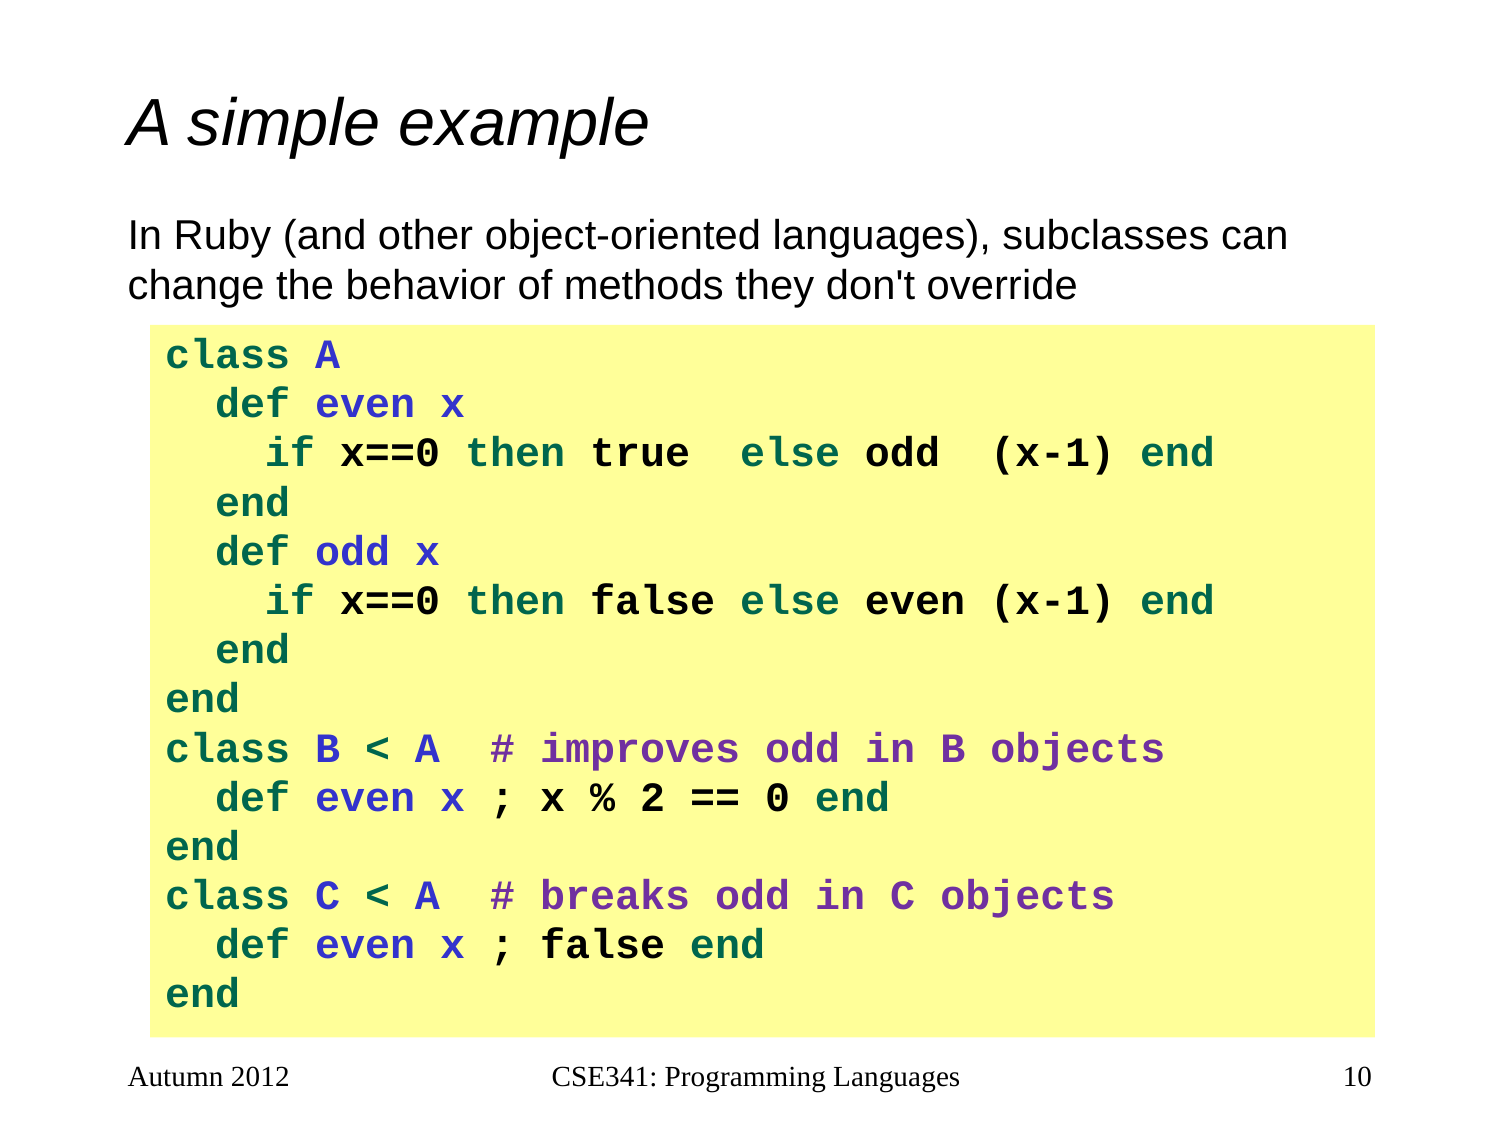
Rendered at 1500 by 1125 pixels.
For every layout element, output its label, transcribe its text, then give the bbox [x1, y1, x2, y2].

footer CSE341: Programming Languages [474, 1049, 1038, 1125]
slide_number 10 [1074, 1049, 1388, 1125]
list In Ruby (and other object-oriented languages), subclasses can change the behavior of methods they don't override [112, 199, 1388, 938]
text_box class A def even x if x==0 then true else odd (x-1) end end def odd x if x==0 then false else even (x-1) end end end class B < A # improves odd in B objects def even x ; x % 2 == 0 end end class C < A # breaks odd in C objects def even x ; false end end [150, 324, 1375, 1038]
title A simple example [112, 24, 1388, 199]
slide_number Autumn 2012 [112, 1049, 426, 1125]
